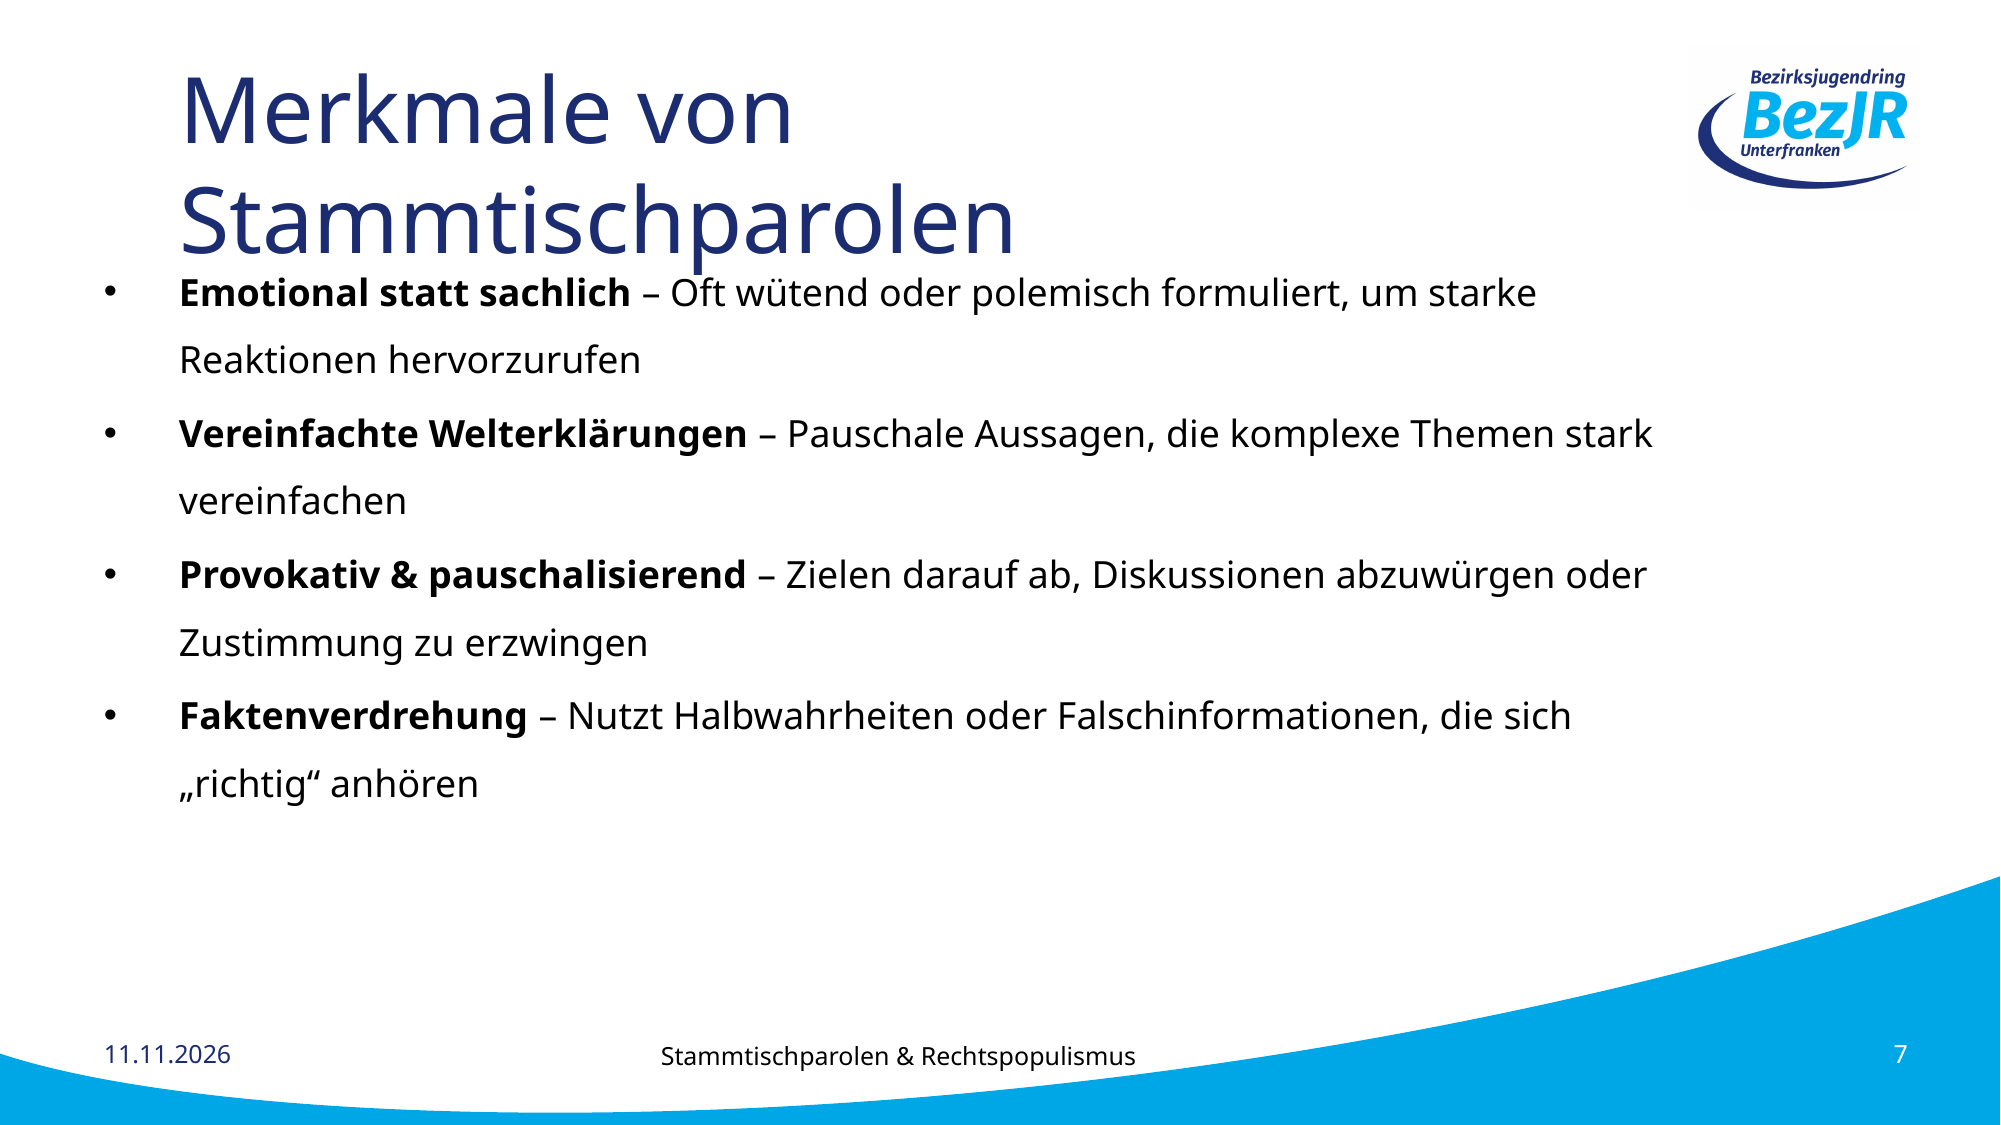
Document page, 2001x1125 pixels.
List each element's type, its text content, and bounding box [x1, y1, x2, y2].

picture [1690, 45, 1922, 211]
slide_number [103, 1035, 252, 1076]
list Emotional statt sachlich – Oft wütend oder polemisch formuliert, um starke Reaktionen hervorzurufen Vereinfachte Welterklärungen – Pauschale Aussagen, die komplexe Themen stark vereinfachen Provokativ & pauschalisierend – Zielen darauf ab, Diskussionen abzuwürgen oder Zustimmung zu erzwingen Faktenverdrehung – Nutzt Halbwahrheiten oder Falschinformationen, die sich „richtig“ anhören [103, 246, 1697, 902]
slide_number 7 [1696, 1035, 1908, 1076]
footer Stammtischparolen & Rechtspopulismus [281, 1035, 1517, 1075]
title Merkmale von Stammtischparolen [179, 52, 1620, 246]
